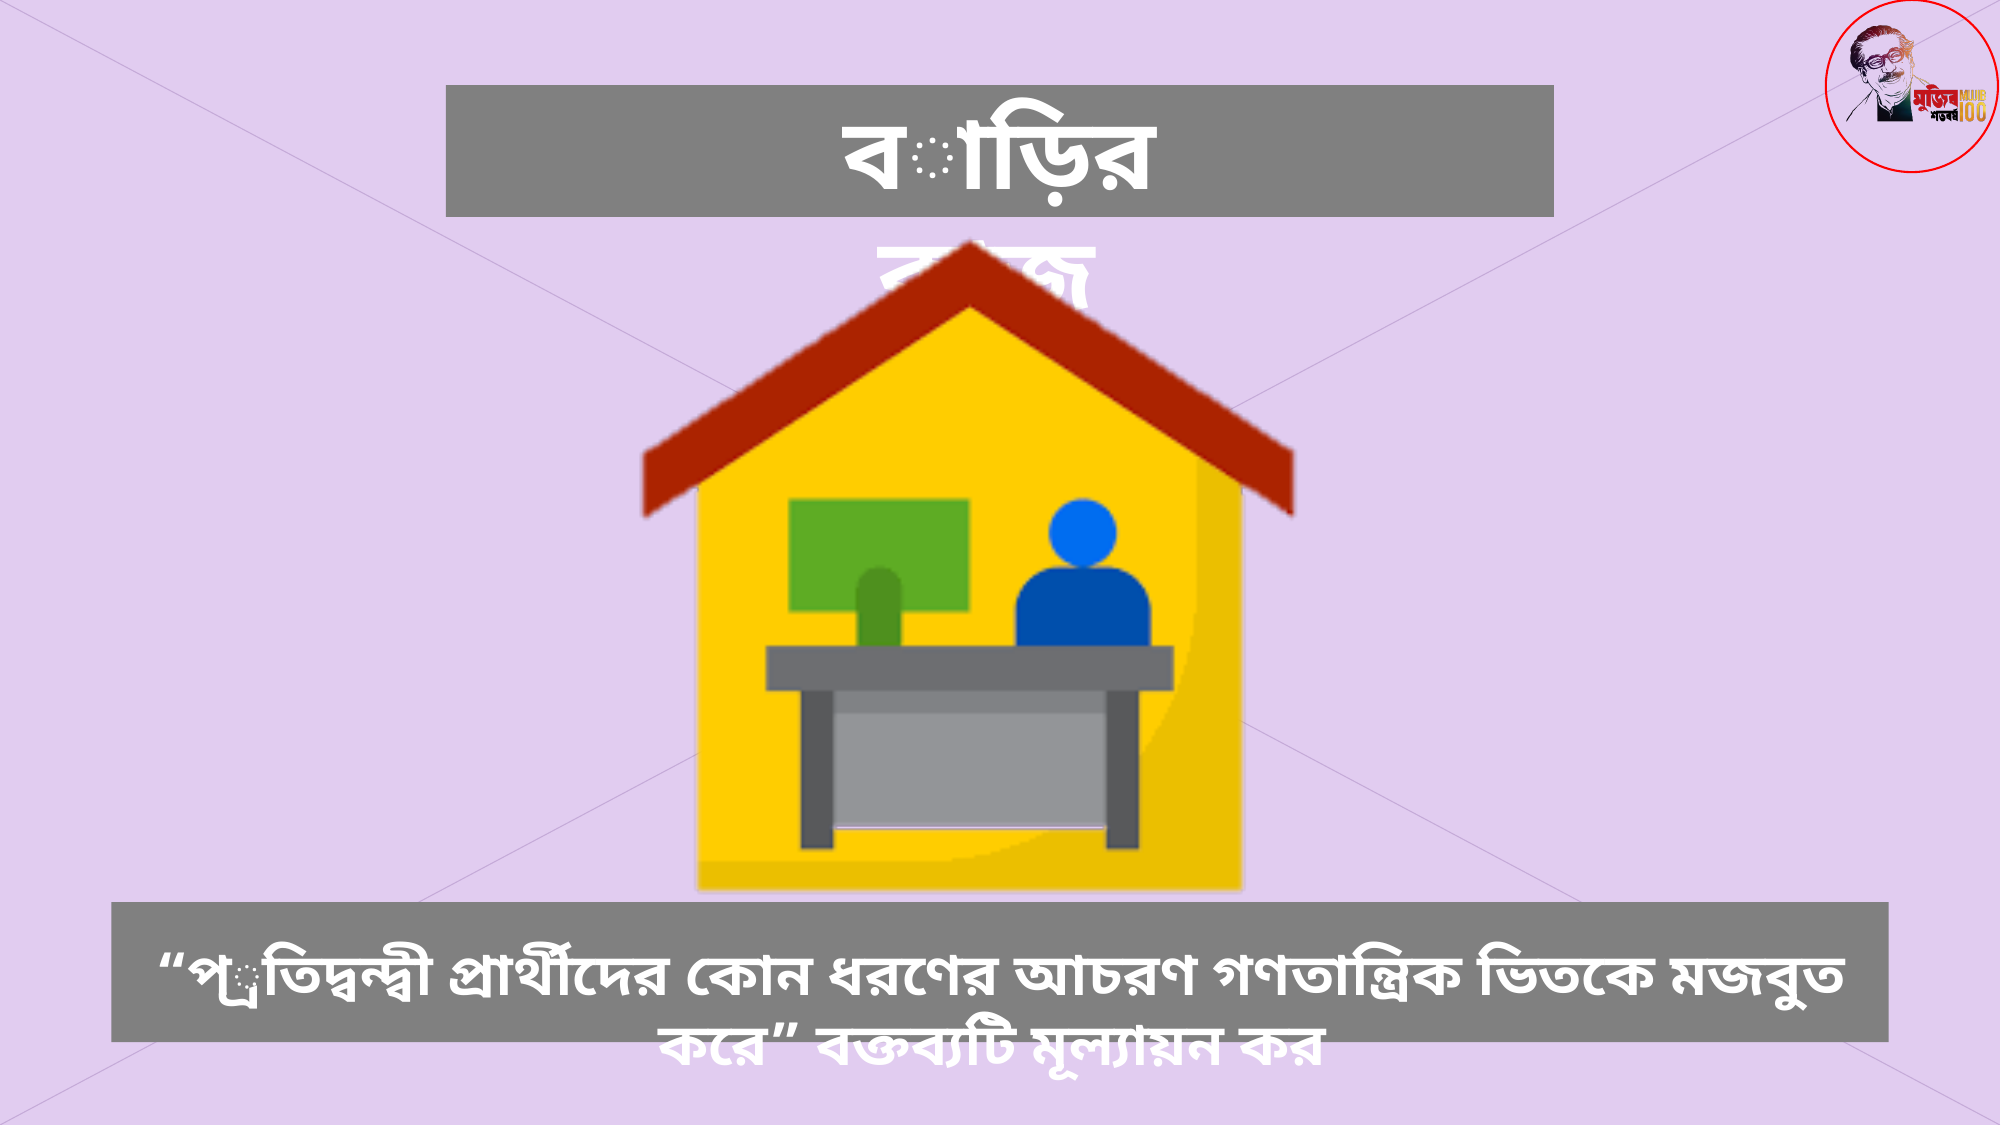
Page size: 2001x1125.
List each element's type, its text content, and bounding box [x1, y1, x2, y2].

text_box [110, 901, 609, 929]
text_box “প্রতিদ্বন্দ্বী প্রার্থীদের কোন ধরণের আচরণ গণতান্ত্রিক ভিতকে মজবুত করে” বক্তব্যটি মূল্যায়ন কর [73, 929, 1927, 1084]
text_box [1266, 84, 1555, 218]
text_box [445, 84, 734, 218]
text_box বাড়ির কাজ [734, 82, 1266, 206]
text_box [1333, 901, 1890, 929]
picture [609, 206, 1333, 930]
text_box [1825, 0, 2000, 173]
